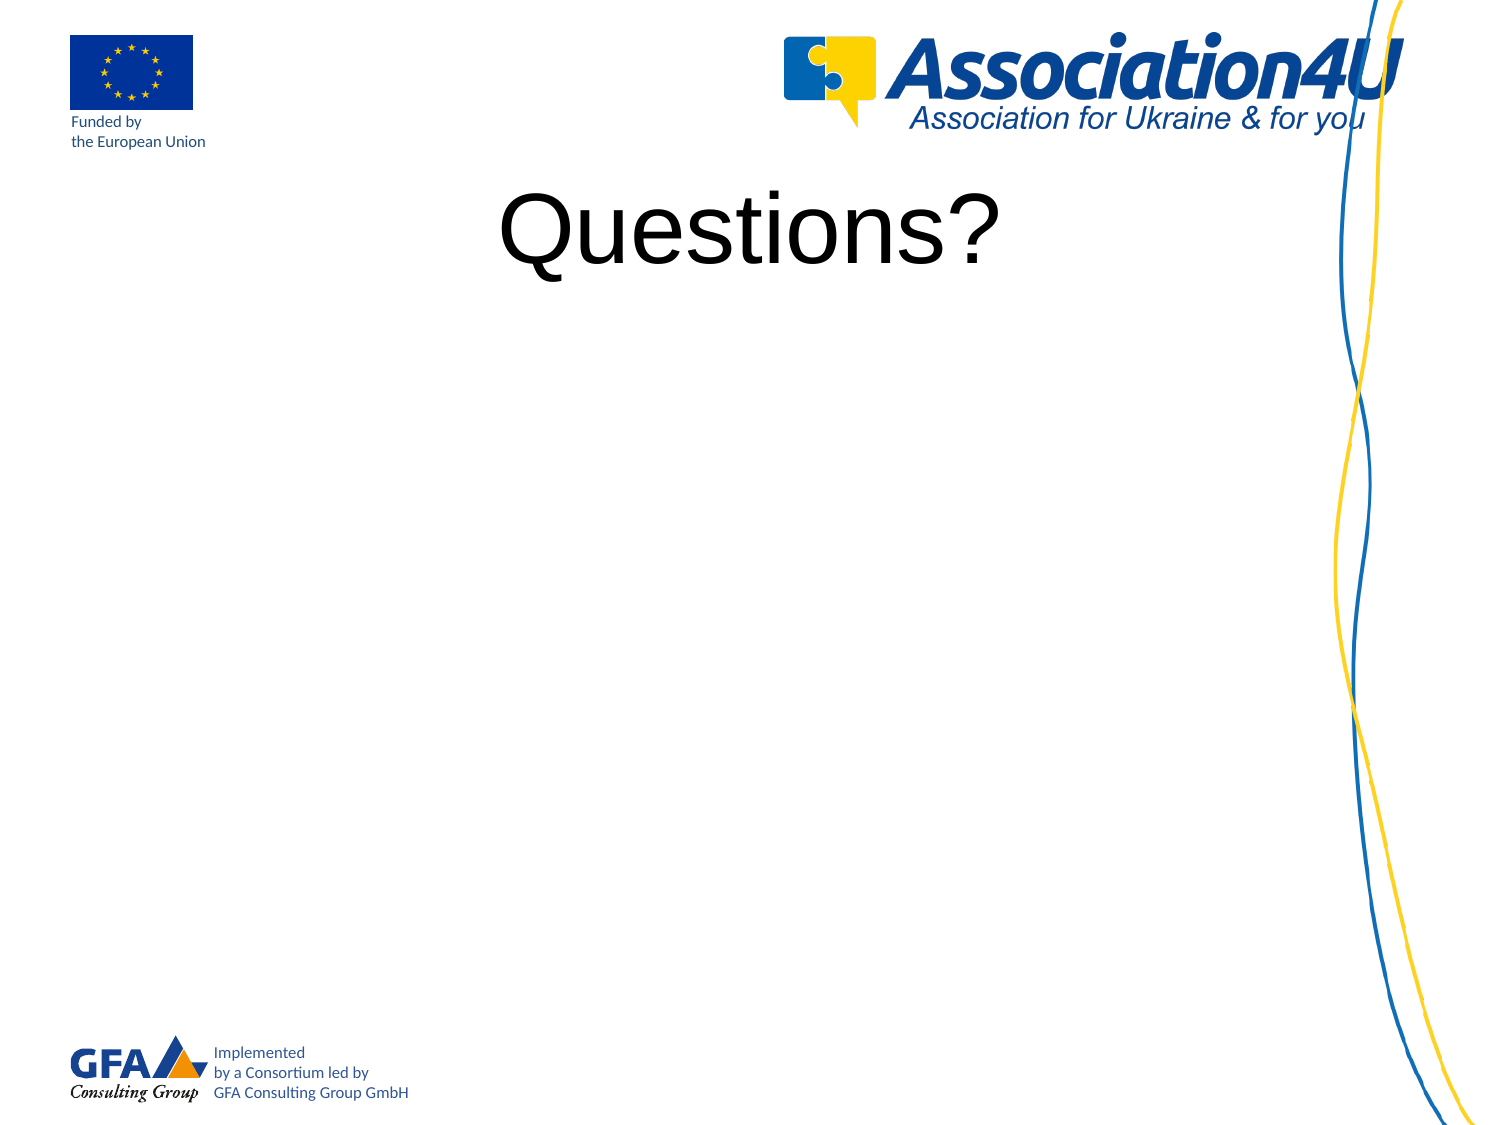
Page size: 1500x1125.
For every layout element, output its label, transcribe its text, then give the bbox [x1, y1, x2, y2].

picture [1382, 32, 1404, 137]
picture [784, 32, 1367, 137]
picture [70, 35, 193, 110]
title Questions? [75, 137, 1425, 326]
picture [1352, 32, 1388, 137]
